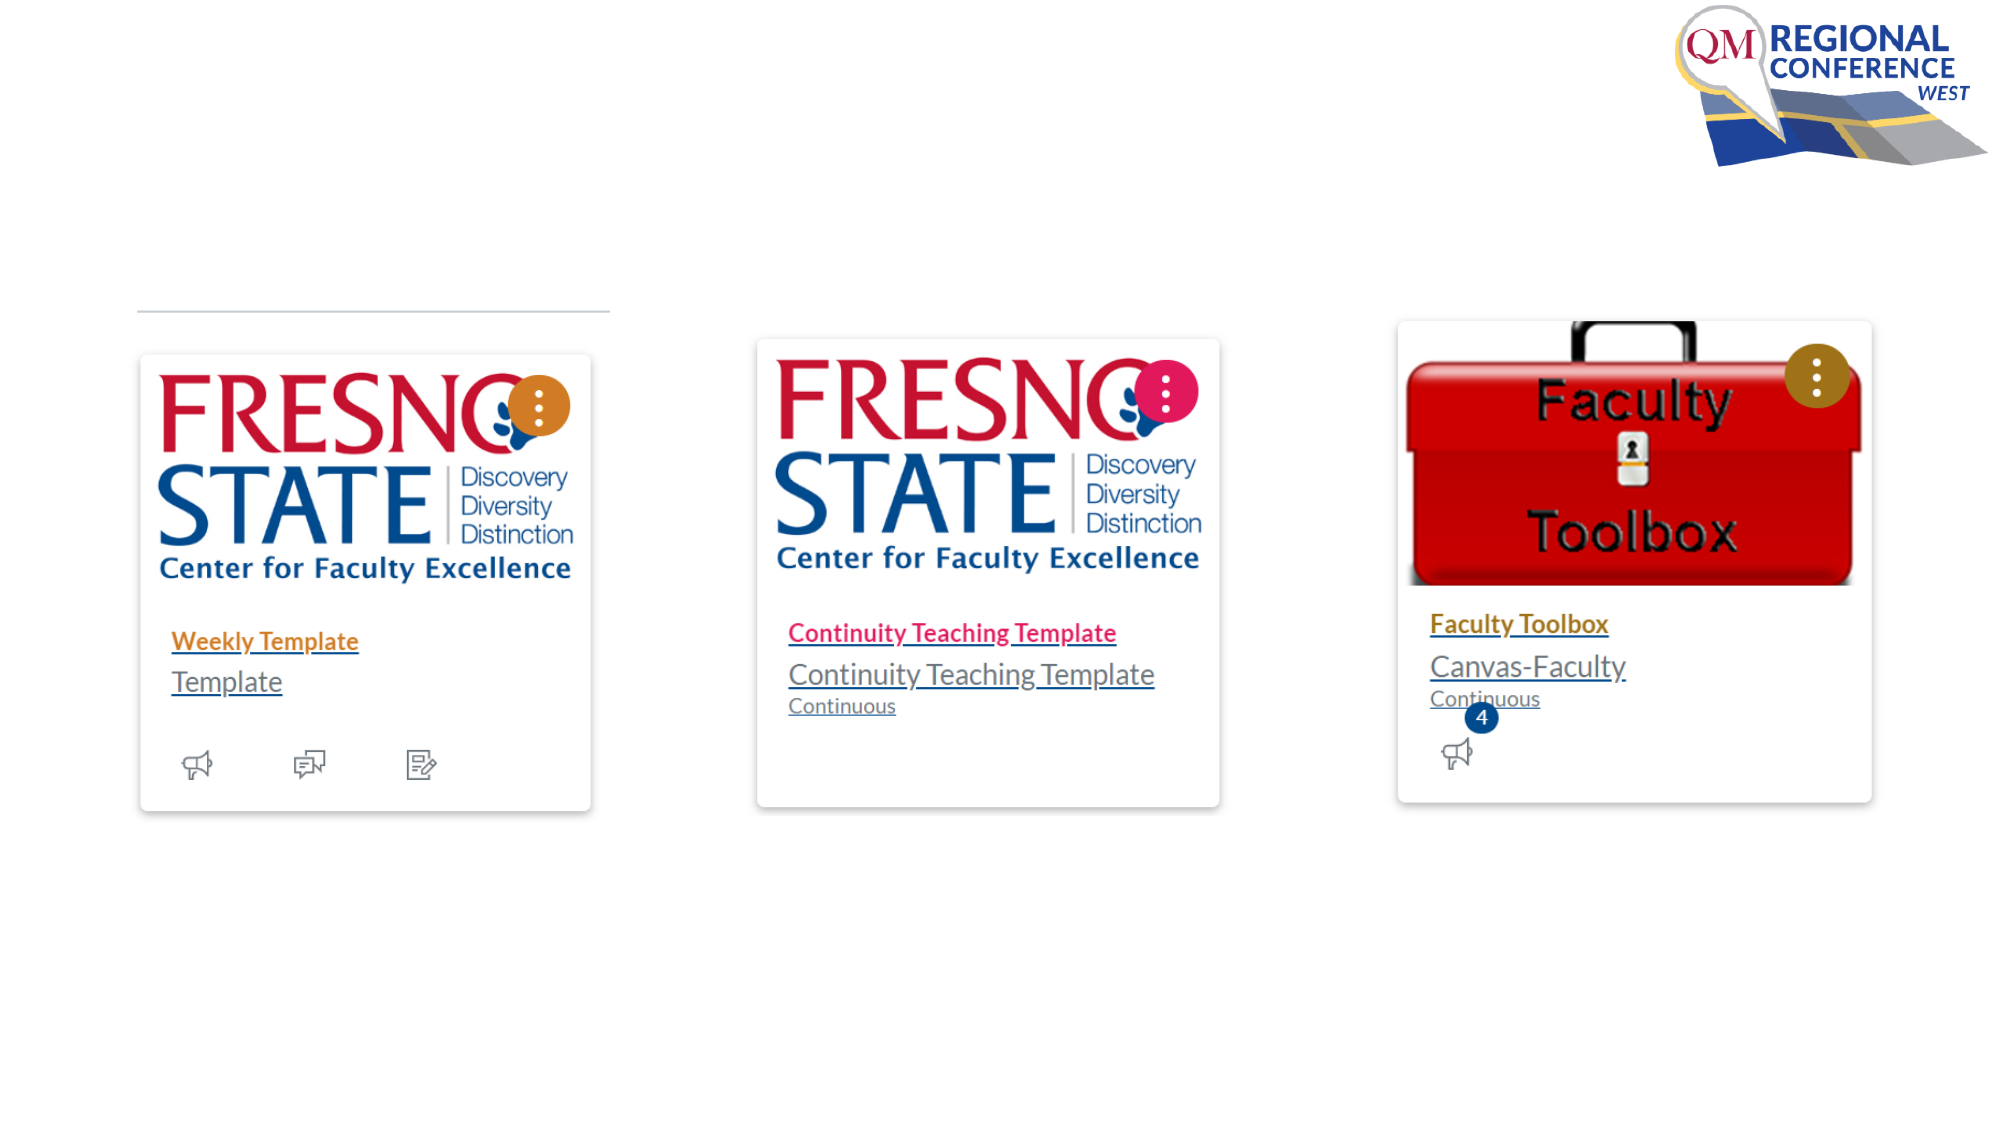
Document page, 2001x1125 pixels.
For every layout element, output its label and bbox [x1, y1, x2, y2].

picture [1380, 302, 1891, 823]
picture [118, 302, 610, 823]
picture [1656, 0, 2000, 185]
list [68, 252, 1932, 1000]
picture [744, 328, 1236, 816]
